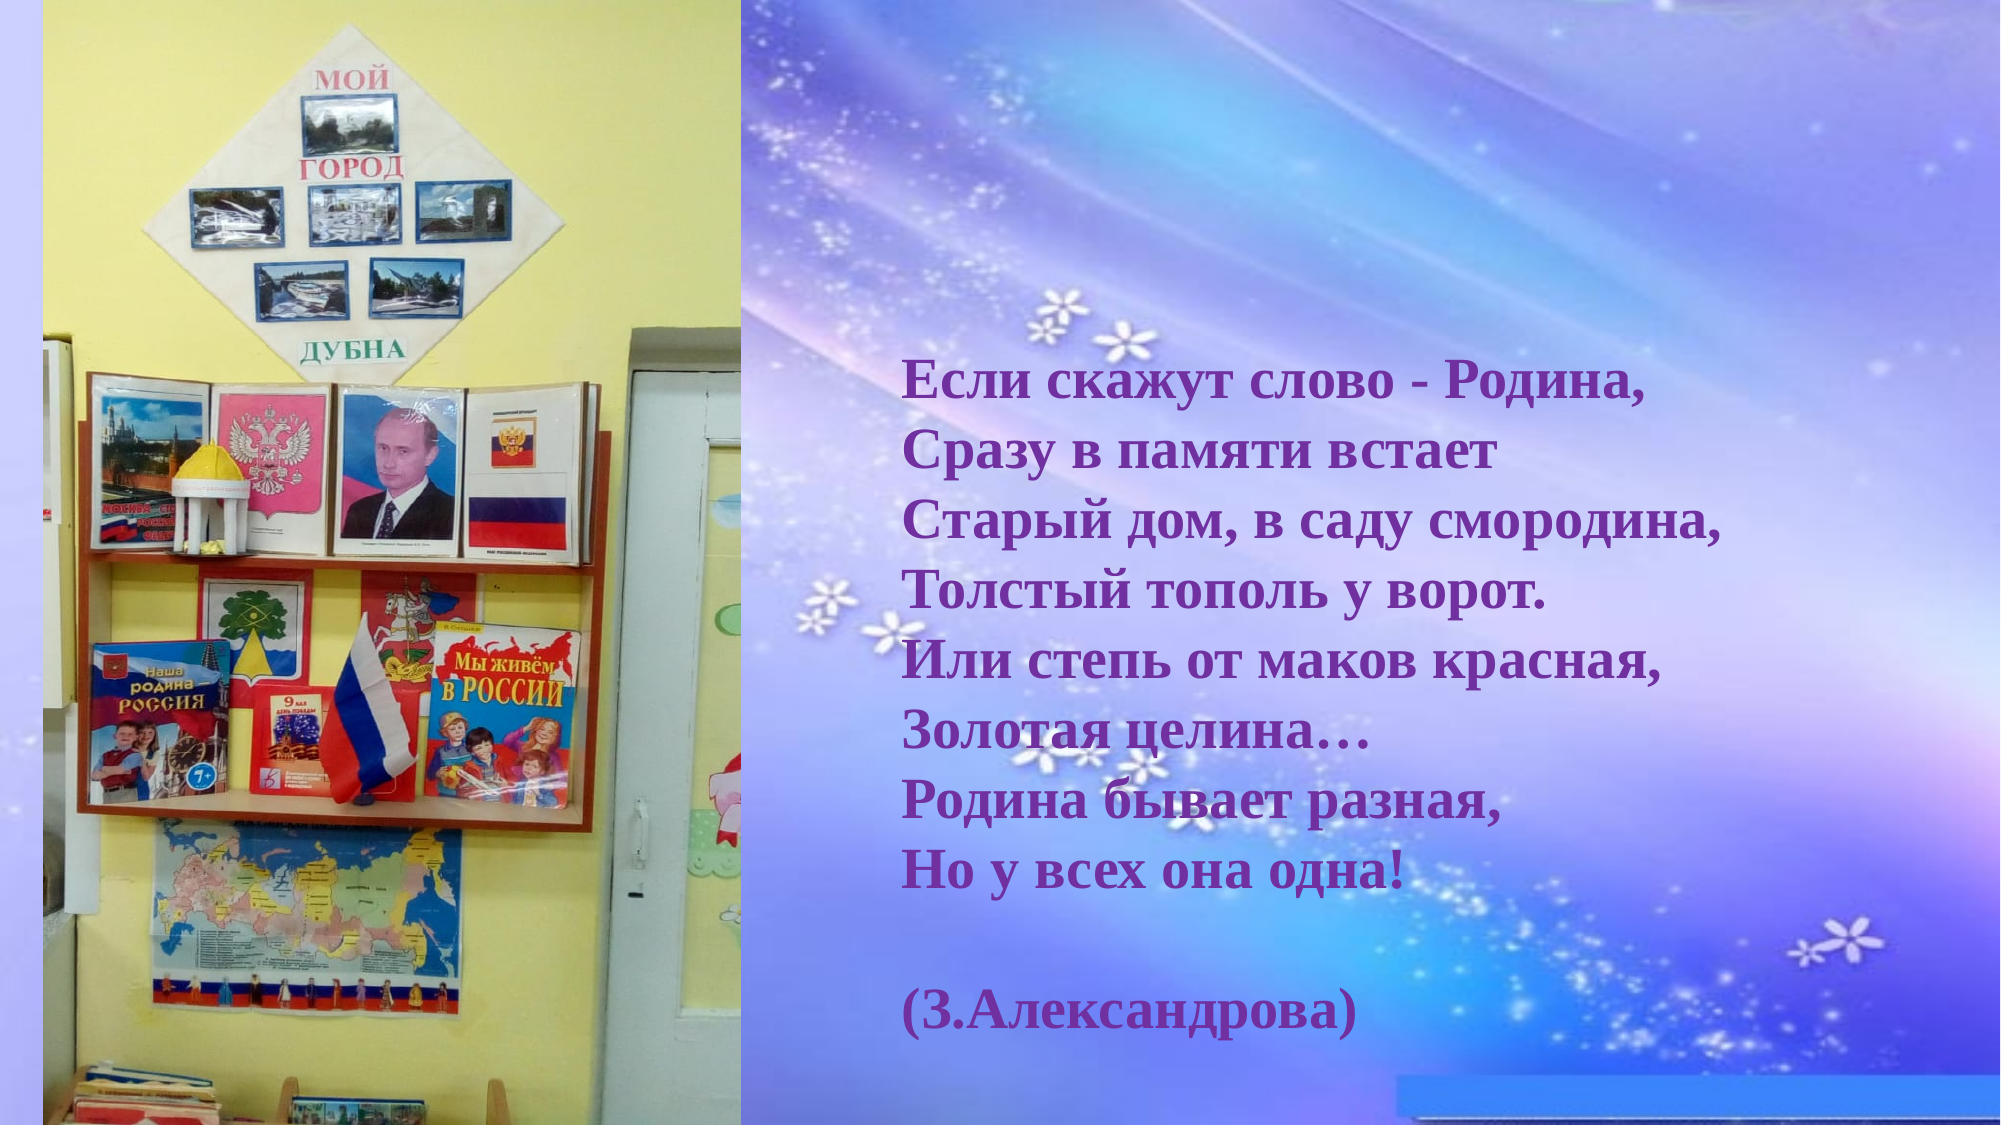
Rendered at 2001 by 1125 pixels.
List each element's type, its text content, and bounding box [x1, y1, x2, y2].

text_box Если скажут слово - Родина, Сразу в памяти встает Старый дом, в саду смородина, Толстый тополь у ворот. Или степь от маков красная, Золотая целина… Родина бывает разная, Но у всех она одна! (З.Александрова) [886, 332, 1900, 1093]
title [741, 59, 985, 198]
picture [0, 0, 43, 1125]
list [43, 0, 741, 1125]
picture [741, 0, 2001, 1125]
